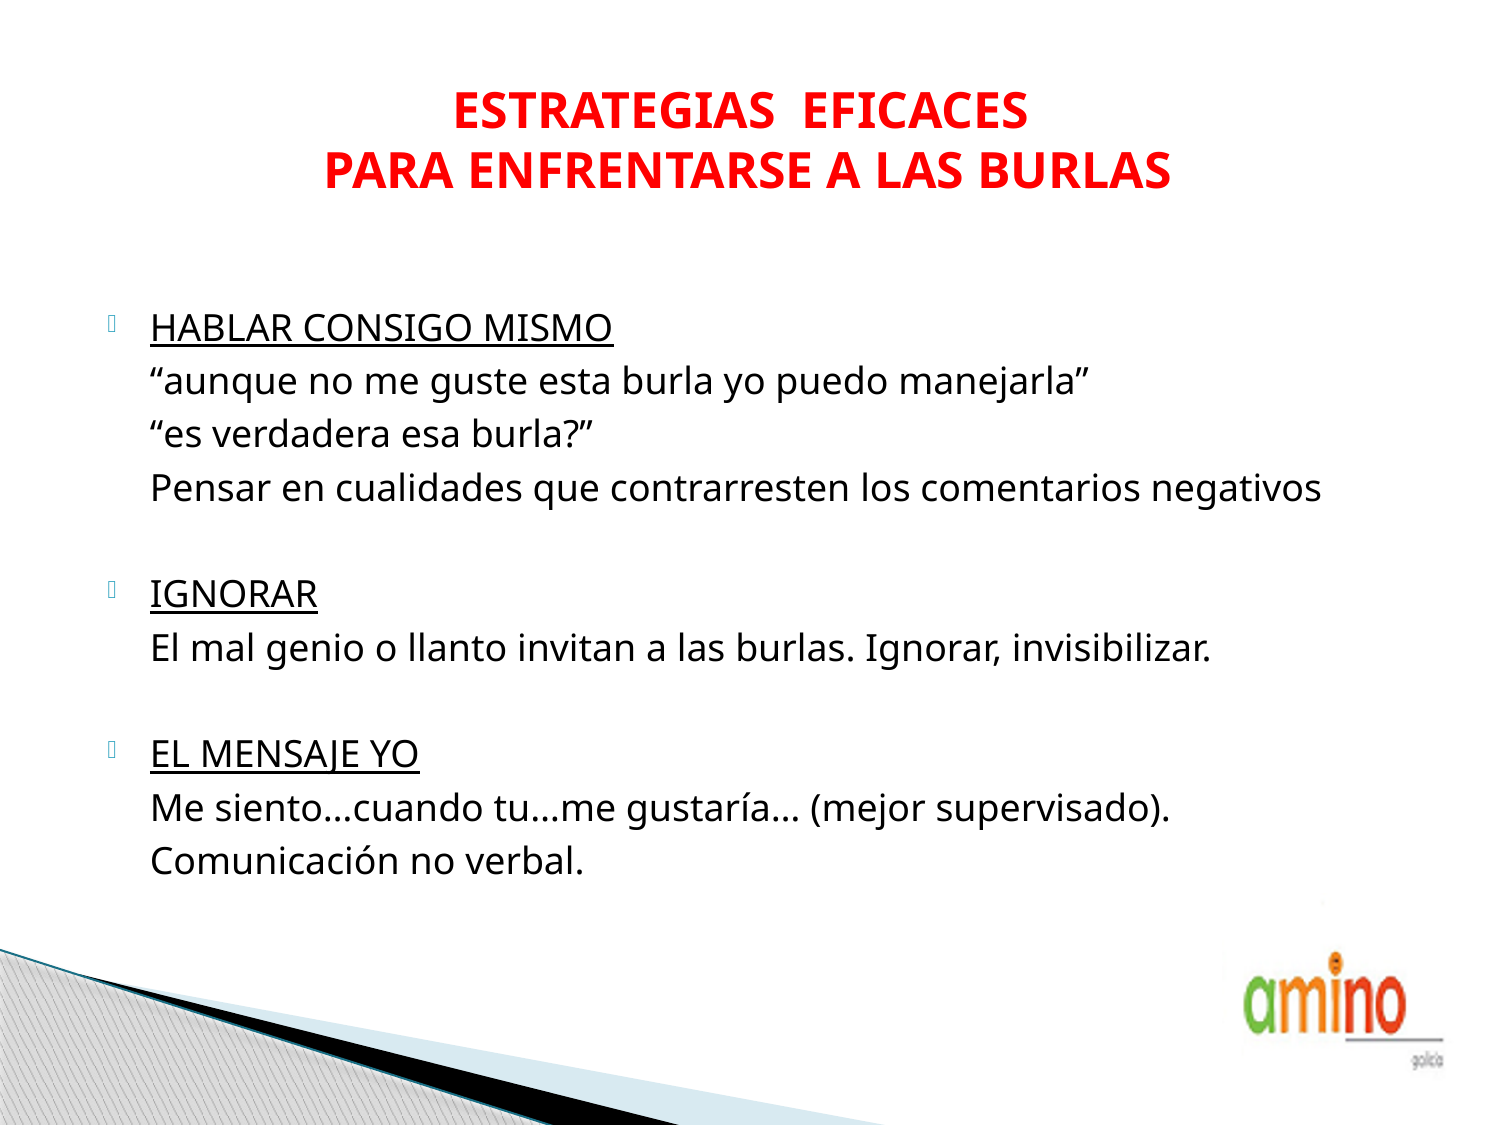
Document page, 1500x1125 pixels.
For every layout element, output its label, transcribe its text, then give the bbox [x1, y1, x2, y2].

title ESTRATEGIAS EFICACES PARA ENFRENTARSE A LAS BURLAS [70, 45, 1425, 233]
list HABLAR CONSIGO MISMO “aunque no me guste esta burla yo puedo manejarla” “es verdadera esa burla?” Pensar en cualidades que contrarresten los comentarios negativos IGNORAR El mal genio o llanto invitan a las burlas. Ignorar, invisibilizar. EL MENSAJE YO Me siento…cuando tu…me gustaría… (mejor supervisado). Comunicación no verbal. [75, 243, 1425, 986]
picture [1222, 892, 1468, 1120]
